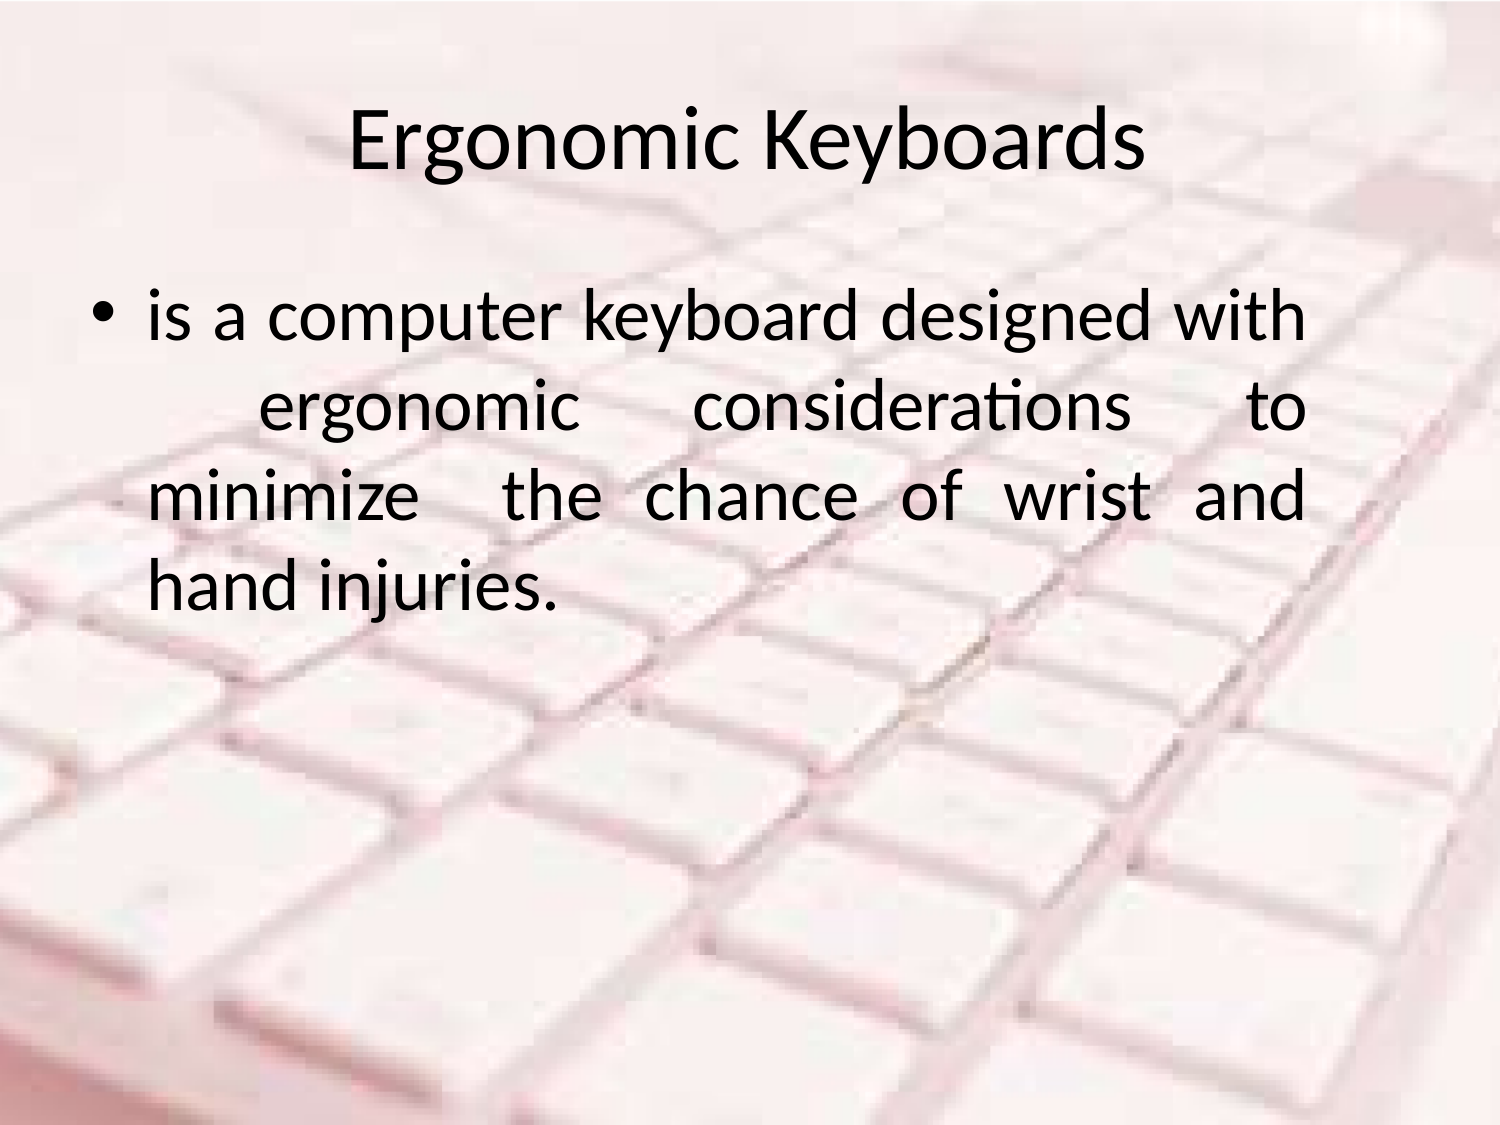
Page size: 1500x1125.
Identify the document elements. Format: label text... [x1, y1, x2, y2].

picture [0, 0, 1500, 1125]
title Ergonomic Keyboards [345, 75, 1155, 263]
text_box is a computer keyboard designed with ergonomic considerations to minimize the chance of wrist and hand injuries. [87, 263, 1309, 626]
